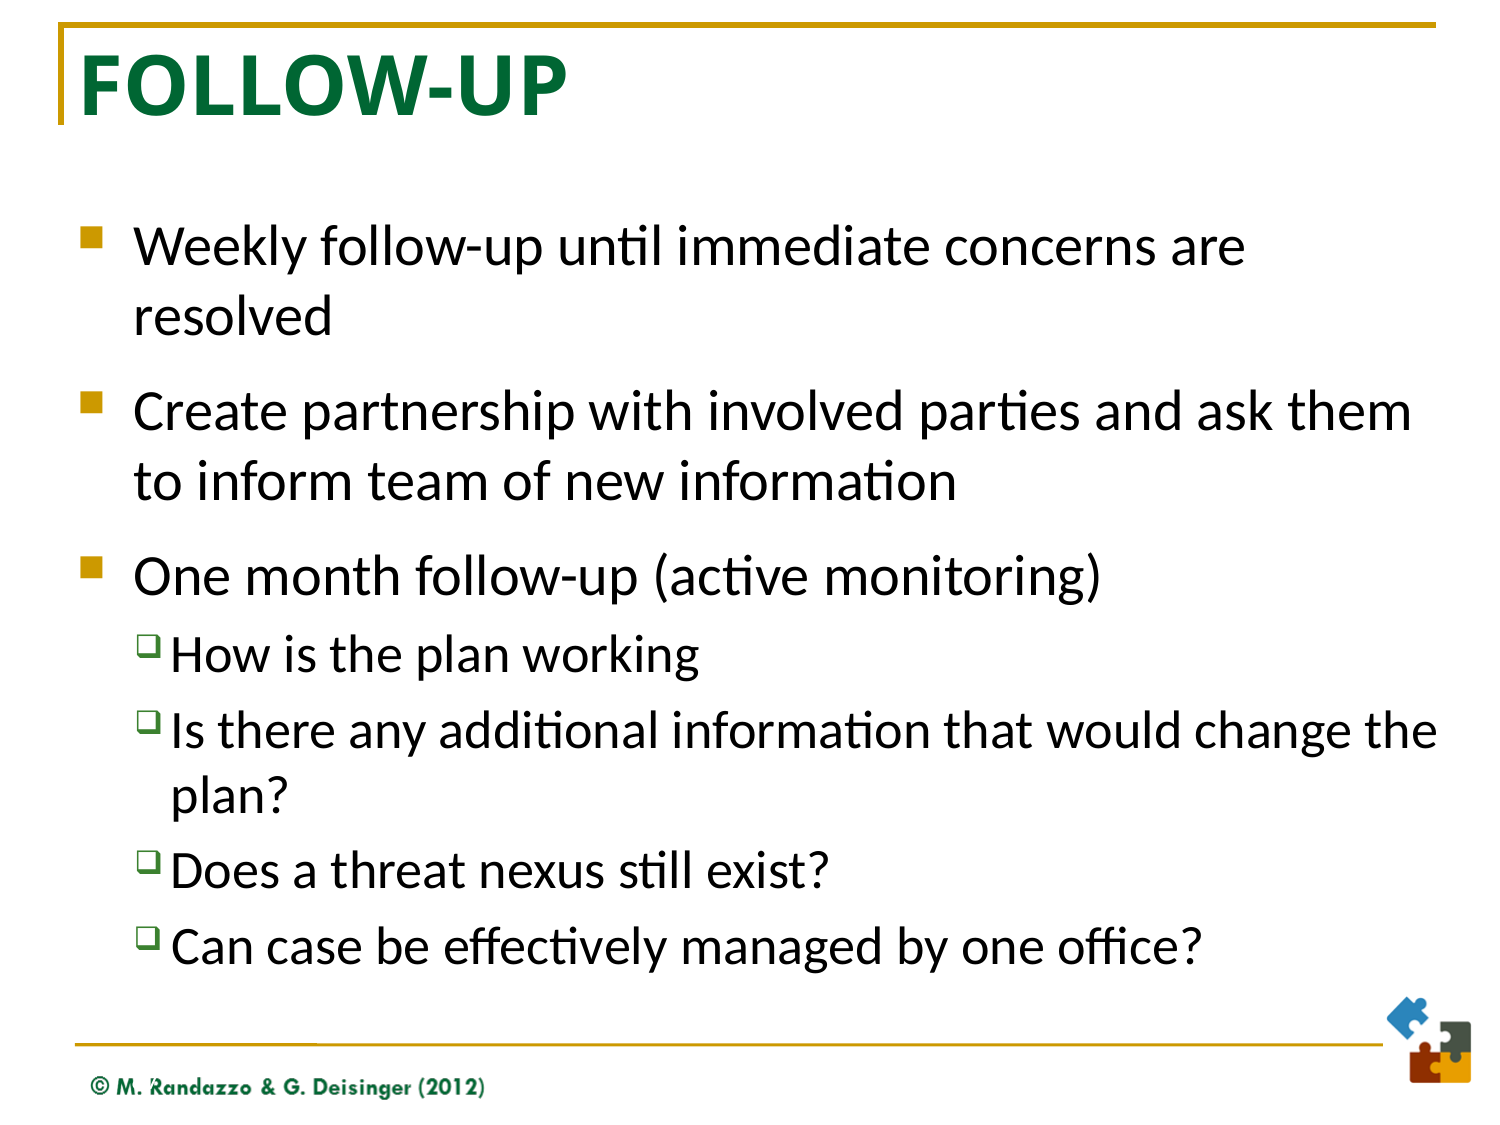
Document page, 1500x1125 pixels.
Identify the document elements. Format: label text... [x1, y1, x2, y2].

slide_number 87 [24, 1031, 176, 1107]
picture [75, 1058, 689, 1118]
list Weekly follow-up until immediate concerns are resolved Create partnership with involved parties and ask them to inform team of new information One month follow-up (active monitoring) How is the plan working Is there any additional information that would change the plan? Does a threat nexus still exist? Can case be effectively managed by one office? [62, 199, 1476, 913]
title Follow-up [62, 24, 1413, 159]
picture [1383, 990, 1483, 1091]
